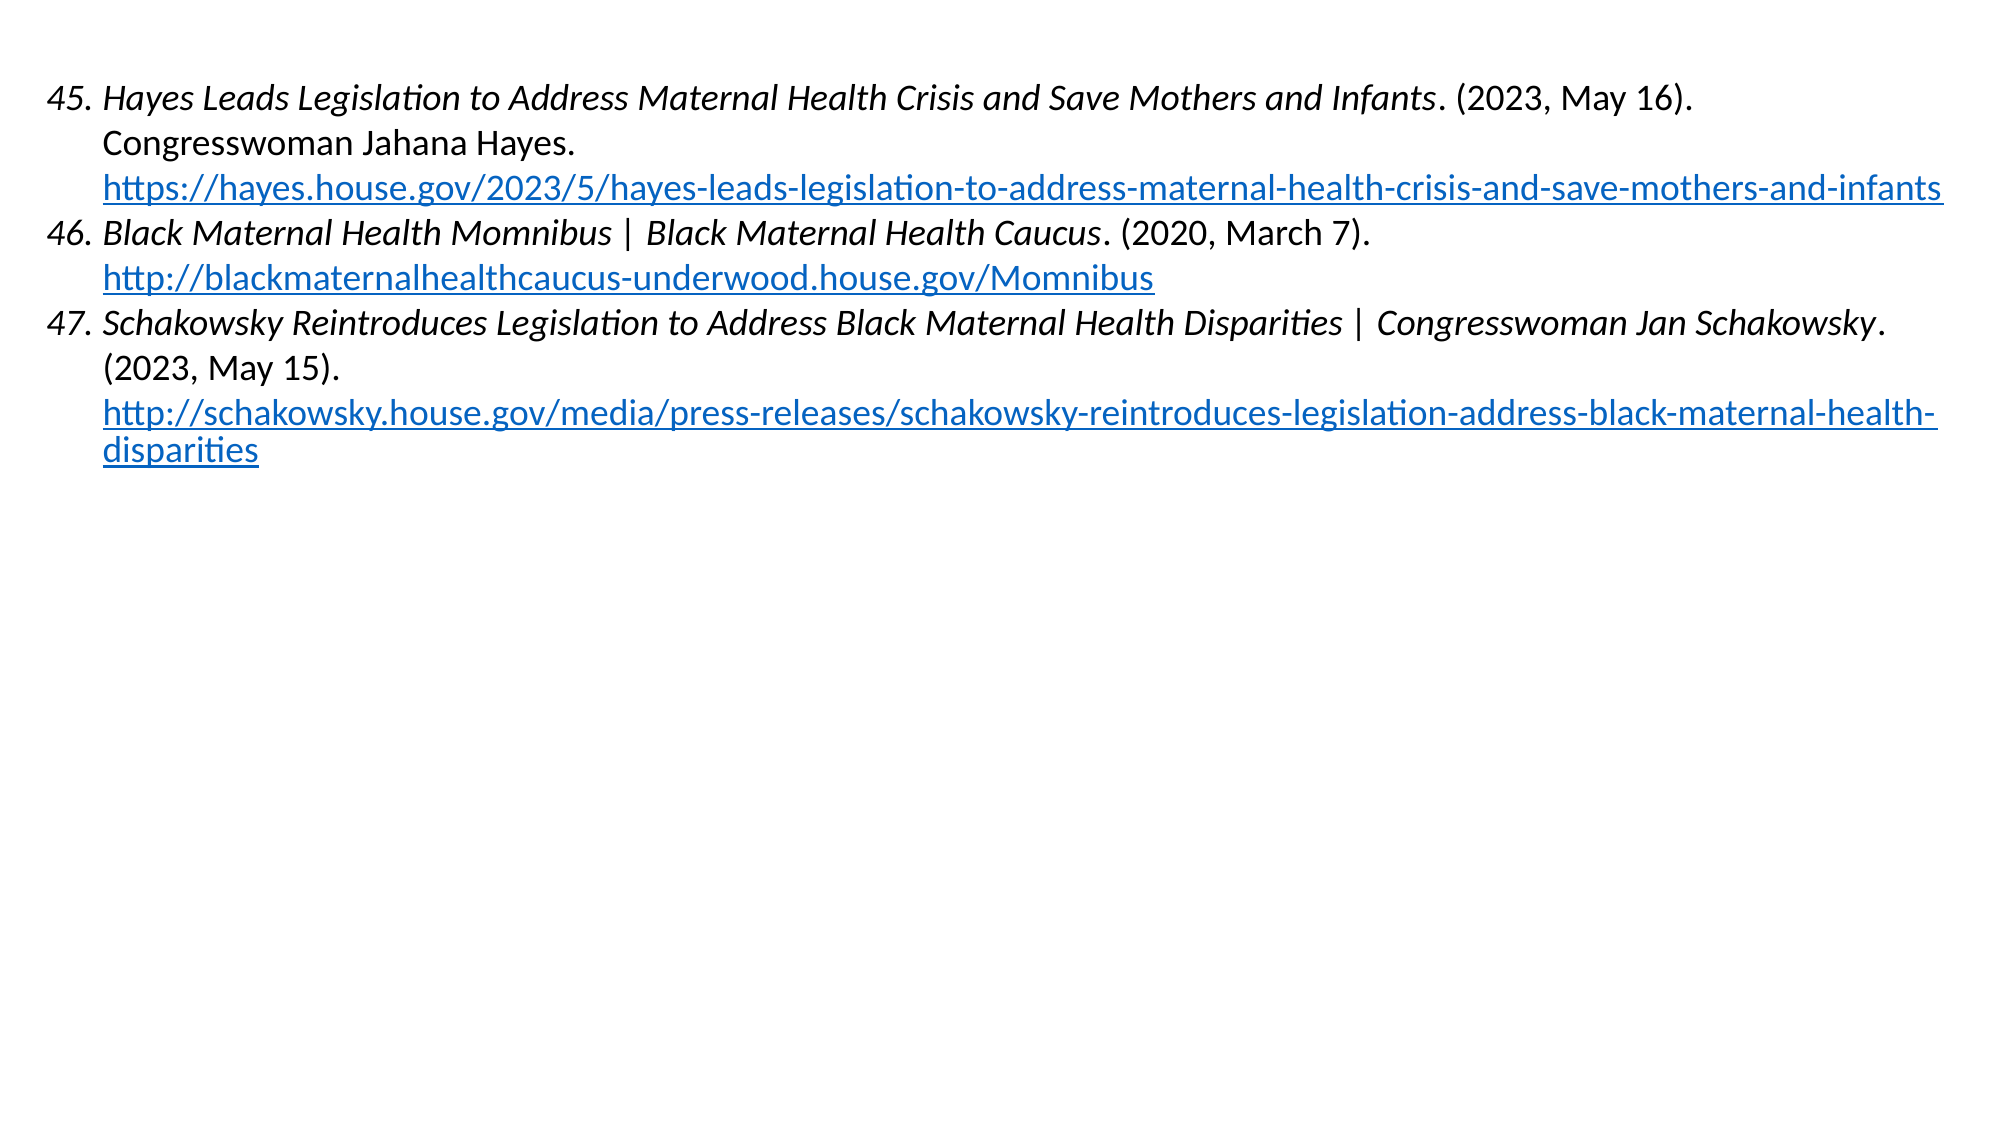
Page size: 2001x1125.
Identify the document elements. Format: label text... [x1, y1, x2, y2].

text_box Hayes Leads Legislation to Address Maternal Health Crisis and Save Mothers and Infants. (2023, May 16). Congresswoman Jahana Hayes. https://hayes.house.gov/2023/5/hayes-leads-legislation-to-address-maternal-health-crisis-and-save-mothers-and-infants Black Maternal Health Momnibus | Black Maternal Health Caucus. (2020, March 7). http://blackmaternalhealthcaucus-underwood.house.gov/Momnibus Schakowsky Reintroduces Legislation to Address Black Maternal Health Disparities | Congresswoman Jan Schakowsky. (2023, May 15). http://schakowsky.house.gov/media/press-releases/schakowsky-reintroduces-legislation-address-black-maternal-health-disparities [31, 65, 1969, 441]
